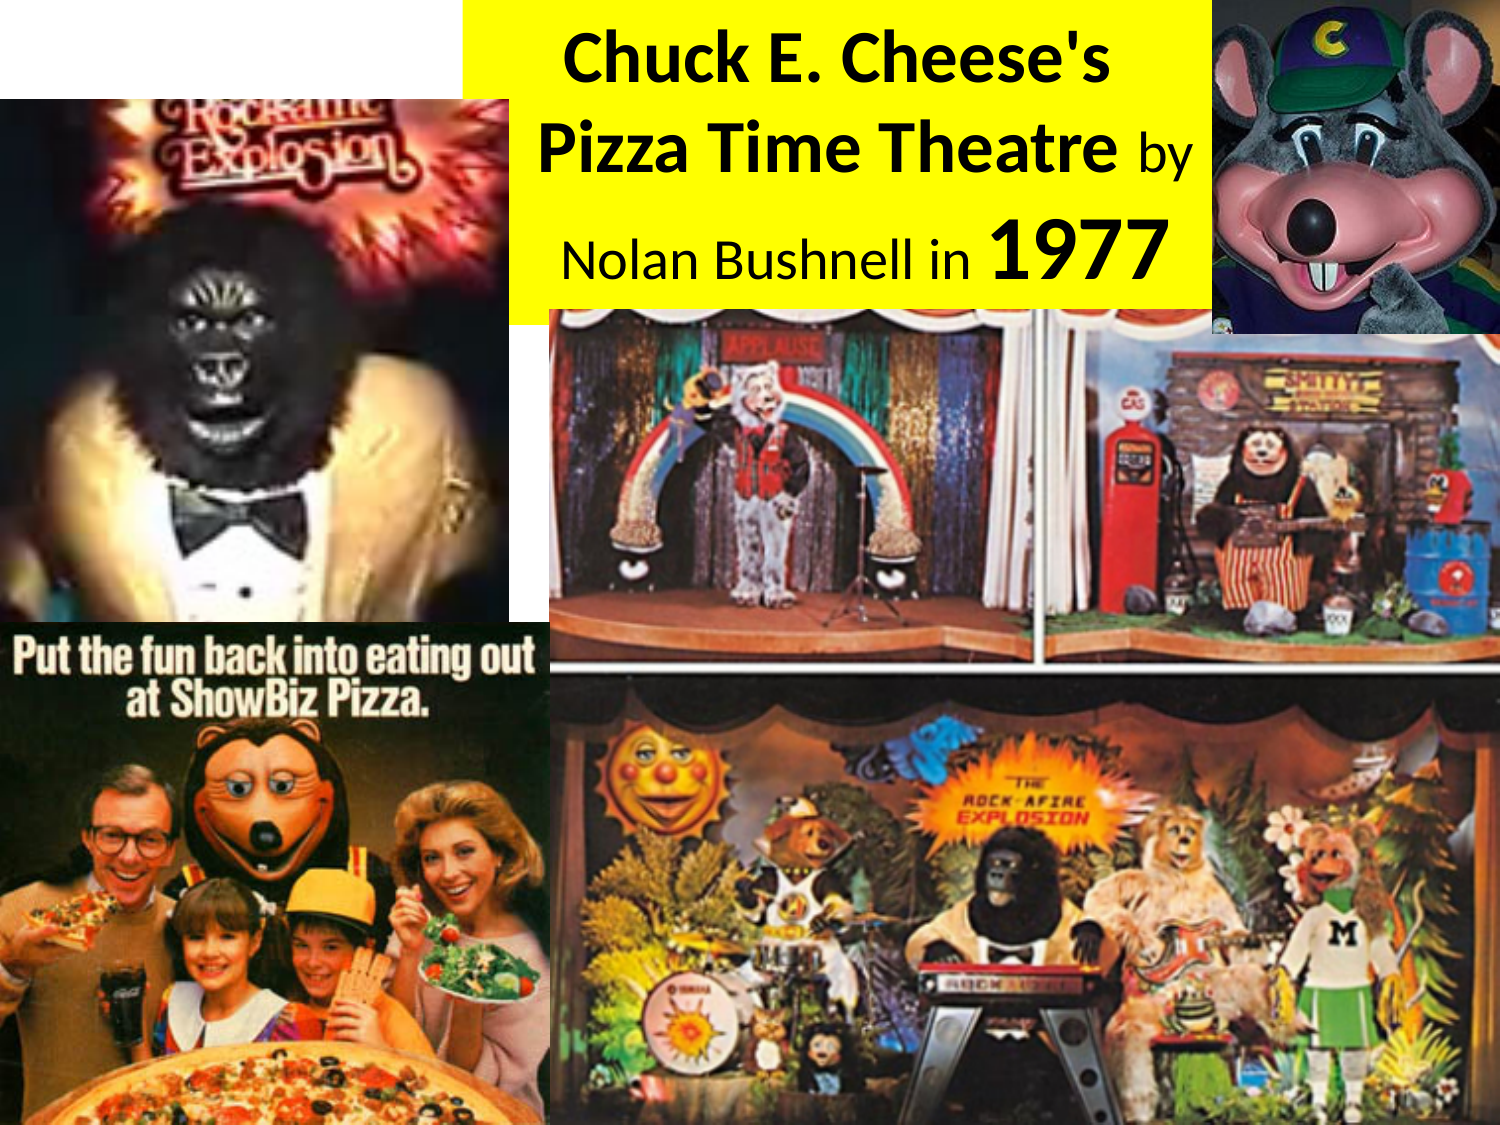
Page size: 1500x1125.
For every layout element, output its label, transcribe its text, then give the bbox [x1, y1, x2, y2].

list Chuck E. Cheese's Pizza Time Theatre by Nolan Bushnell in 1977 [462, 0, 1210, 326]
picture [0, 0, 1500, 1125]
